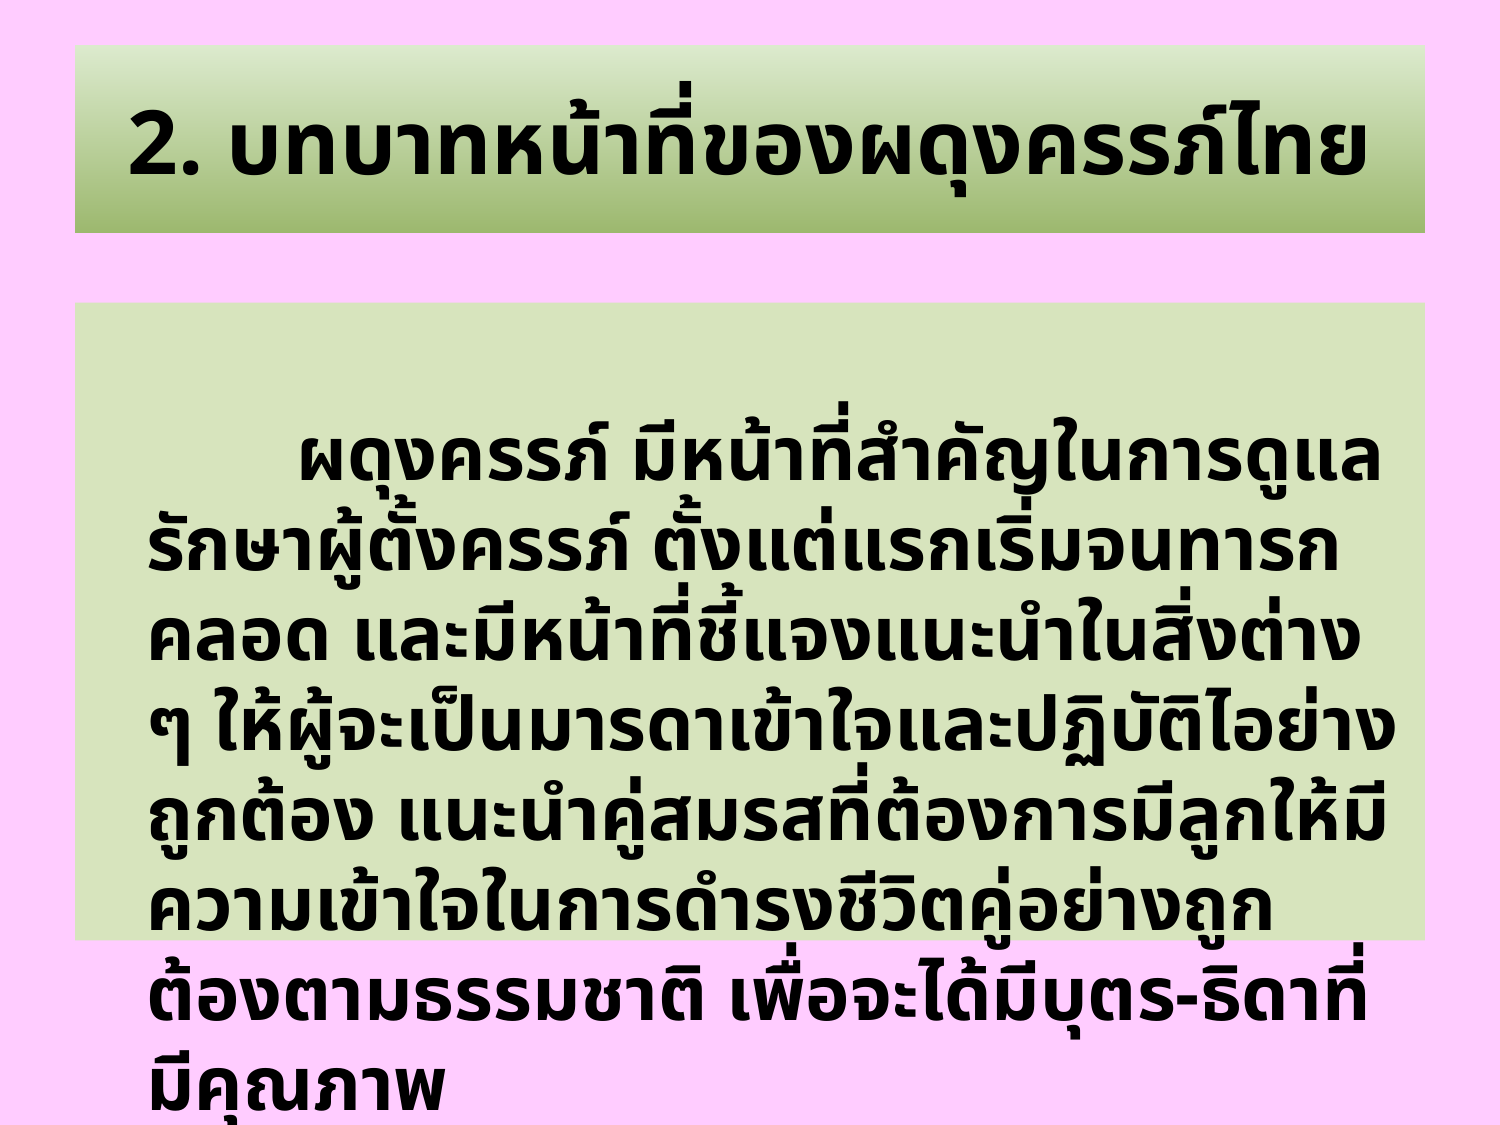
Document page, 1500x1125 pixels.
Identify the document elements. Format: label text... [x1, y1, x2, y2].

title 2. บทบาทหน้าที่ของผดุงครรภ์ไทย [75, 45, 1425, 233]
list ผดุงครรภ์ มีหน้าที่สำคัญในการดูแลรักษาผู้ตั้งครรภ์ ตั้งแต่แรกเริ่มจนทารกคลอด และมีหน้าที่ชี้แจงแนะนำในสิ่งต่าง ๆ ให้ผู้จะเป็นมารดาเข้าใจและปฏิบัติไอย่างถูกต้อง แนะนำคู่สมรสที่ต้องการมีลูกให้มีความเข้าใจในการดำรงชีวิตคู่อย่างถูกต้องตามธรรมชาติ เพื่อจะได้มีบุตร-ธิดาที่มีคุณภาพ [75, 302, 1425, 941]
